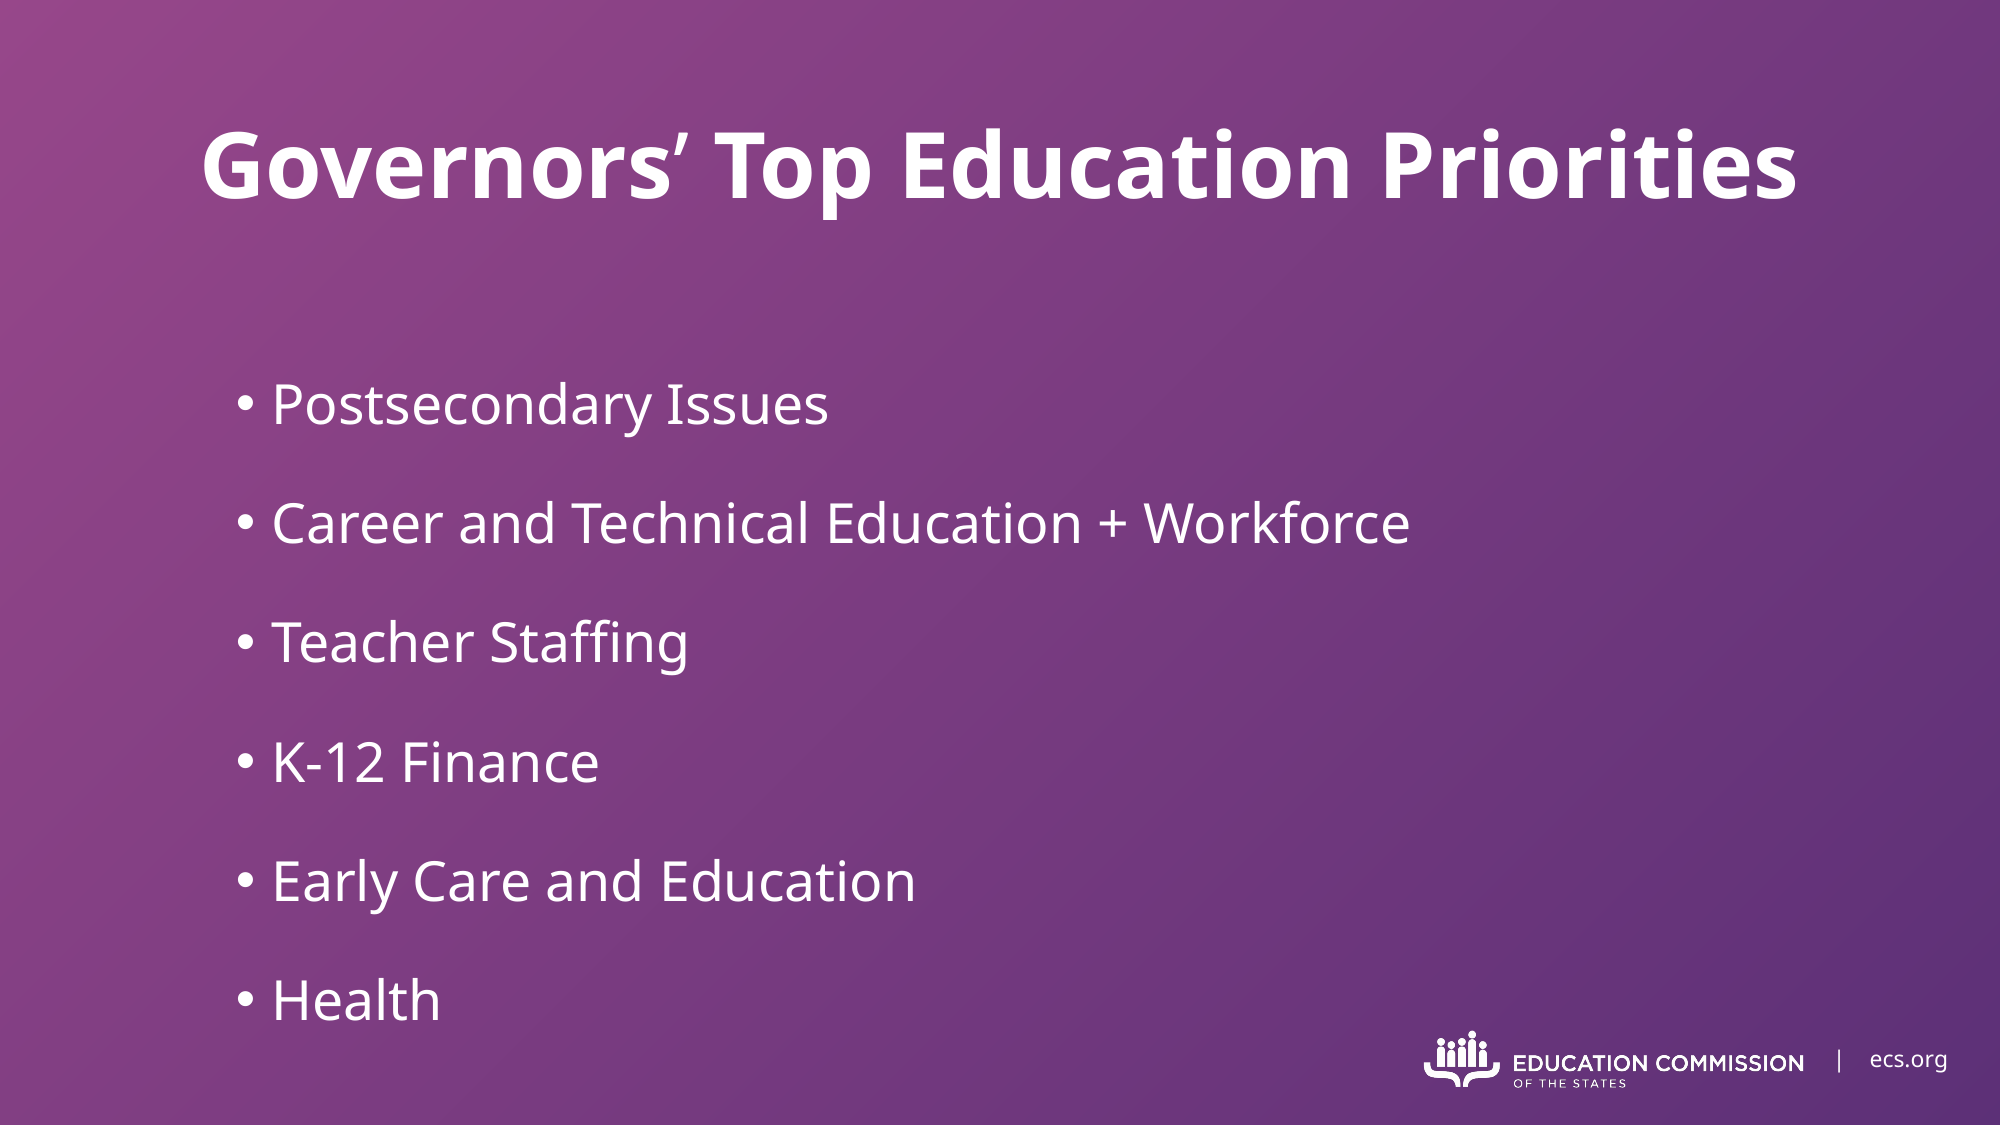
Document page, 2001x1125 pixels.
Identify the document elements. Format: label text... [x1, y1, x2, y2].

list Postsecondary Issues Career and Technical Education + Workforce Teacher Staffing K-12 Finance Early Care and Education Health [220, 328, 2000, 1043]
title Governors’ Top Education Priorities [137, 59, 1863, 278]
